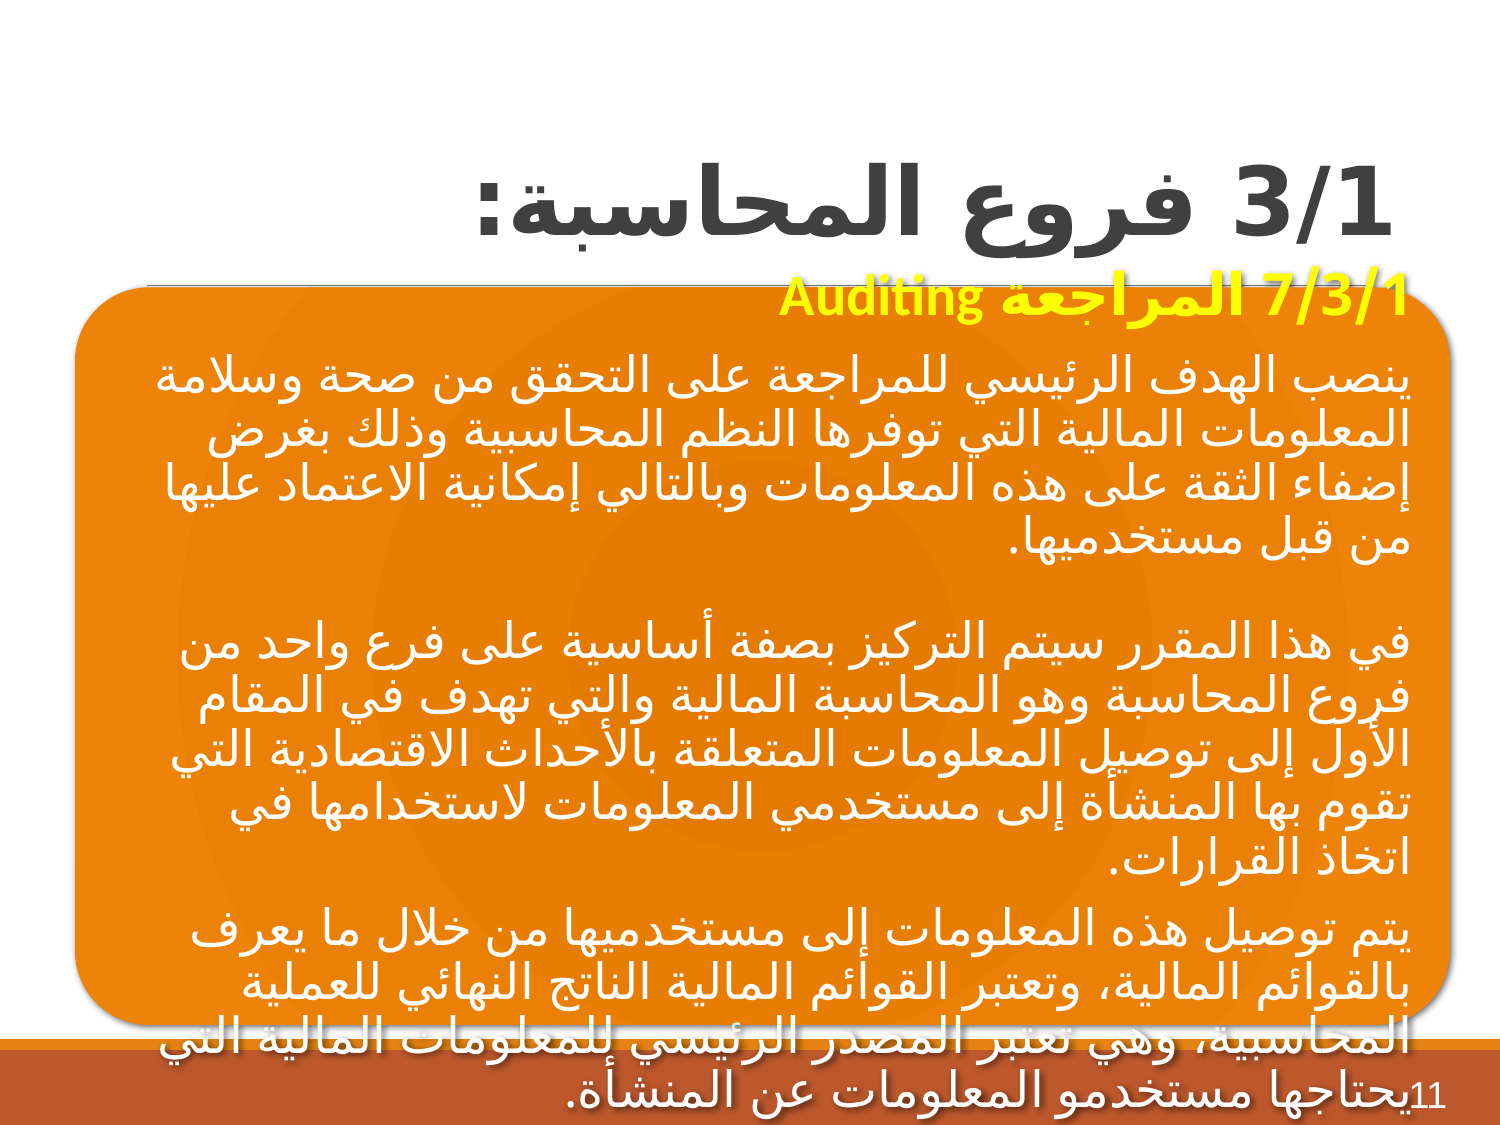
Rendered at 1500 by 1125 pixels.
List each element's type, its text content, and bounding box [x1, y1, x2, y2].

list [74, 286, 1451, 1026]
title 3/1 فروع المحاسبة: [62, 149, 1413, 263]
slide_number 11 [1387, 1062, 1463, 1125]
